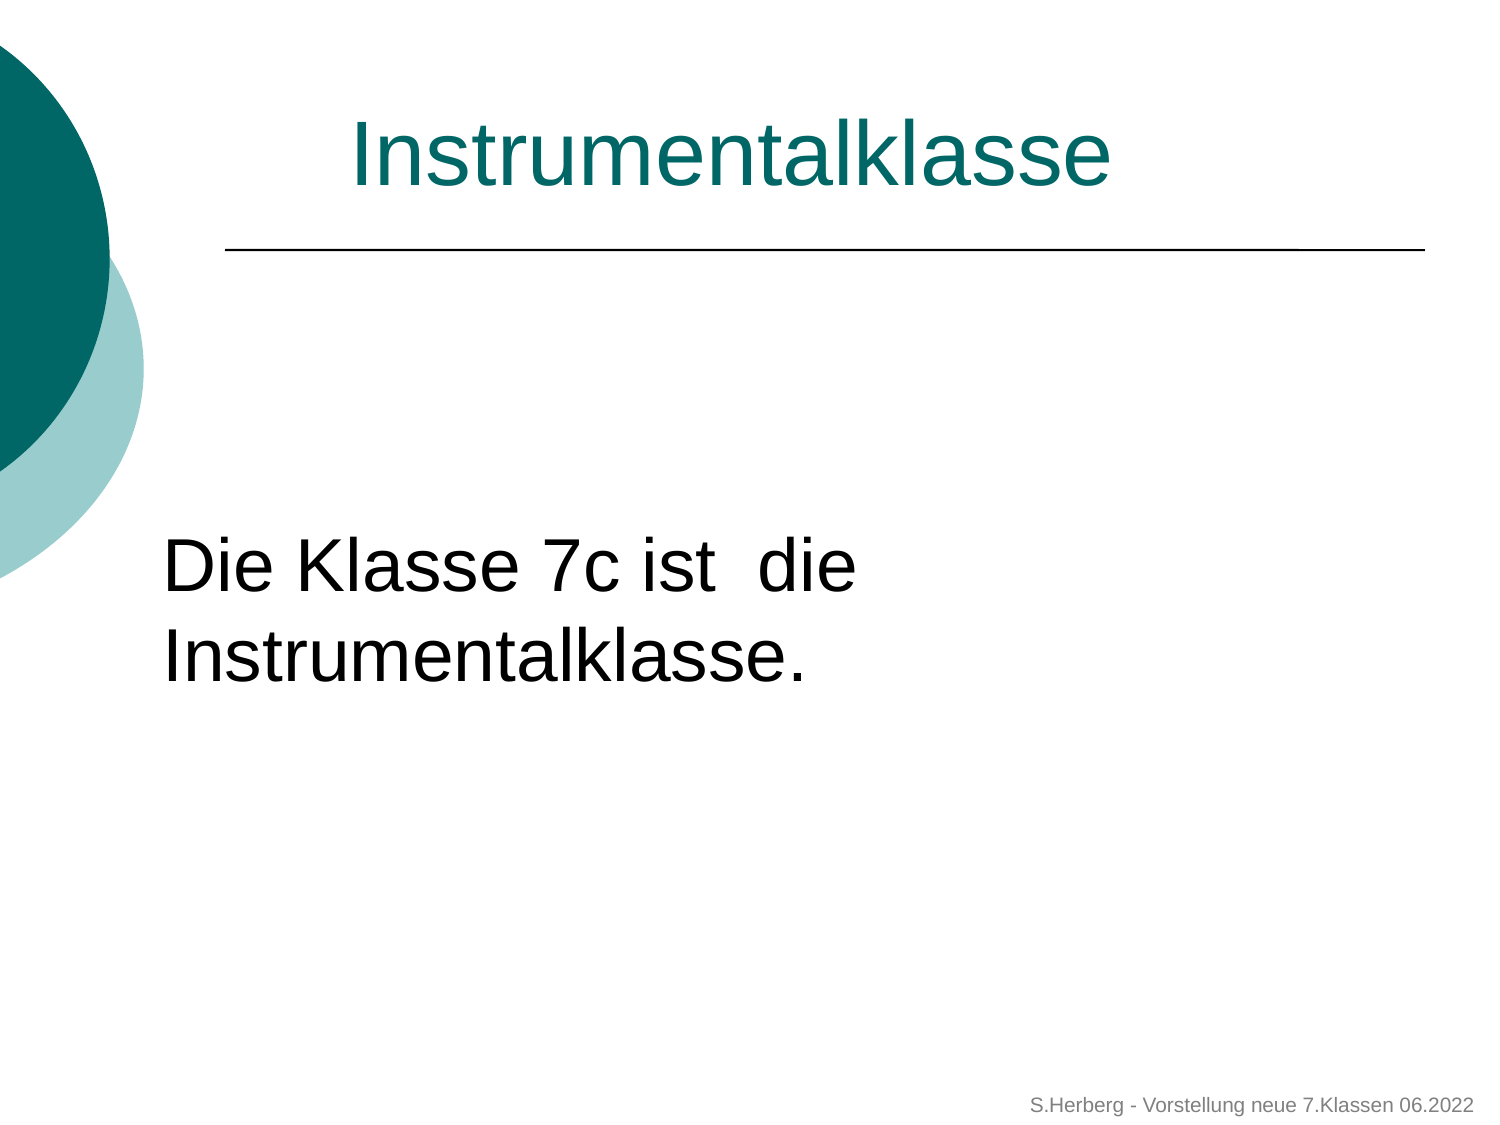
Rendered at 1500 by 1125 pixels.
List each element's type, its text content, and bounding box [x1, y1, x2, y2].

text_box Instrumentalklasse [230, 86, 1235, 211]
text_box S.Herberg - Vorstellung neue 7.Klassen 06.2022 [903, 1084, 1500, 1125]
title Die Klasse 7c ist die Instrumentalklasse. [147, 491, 1471, 705]
